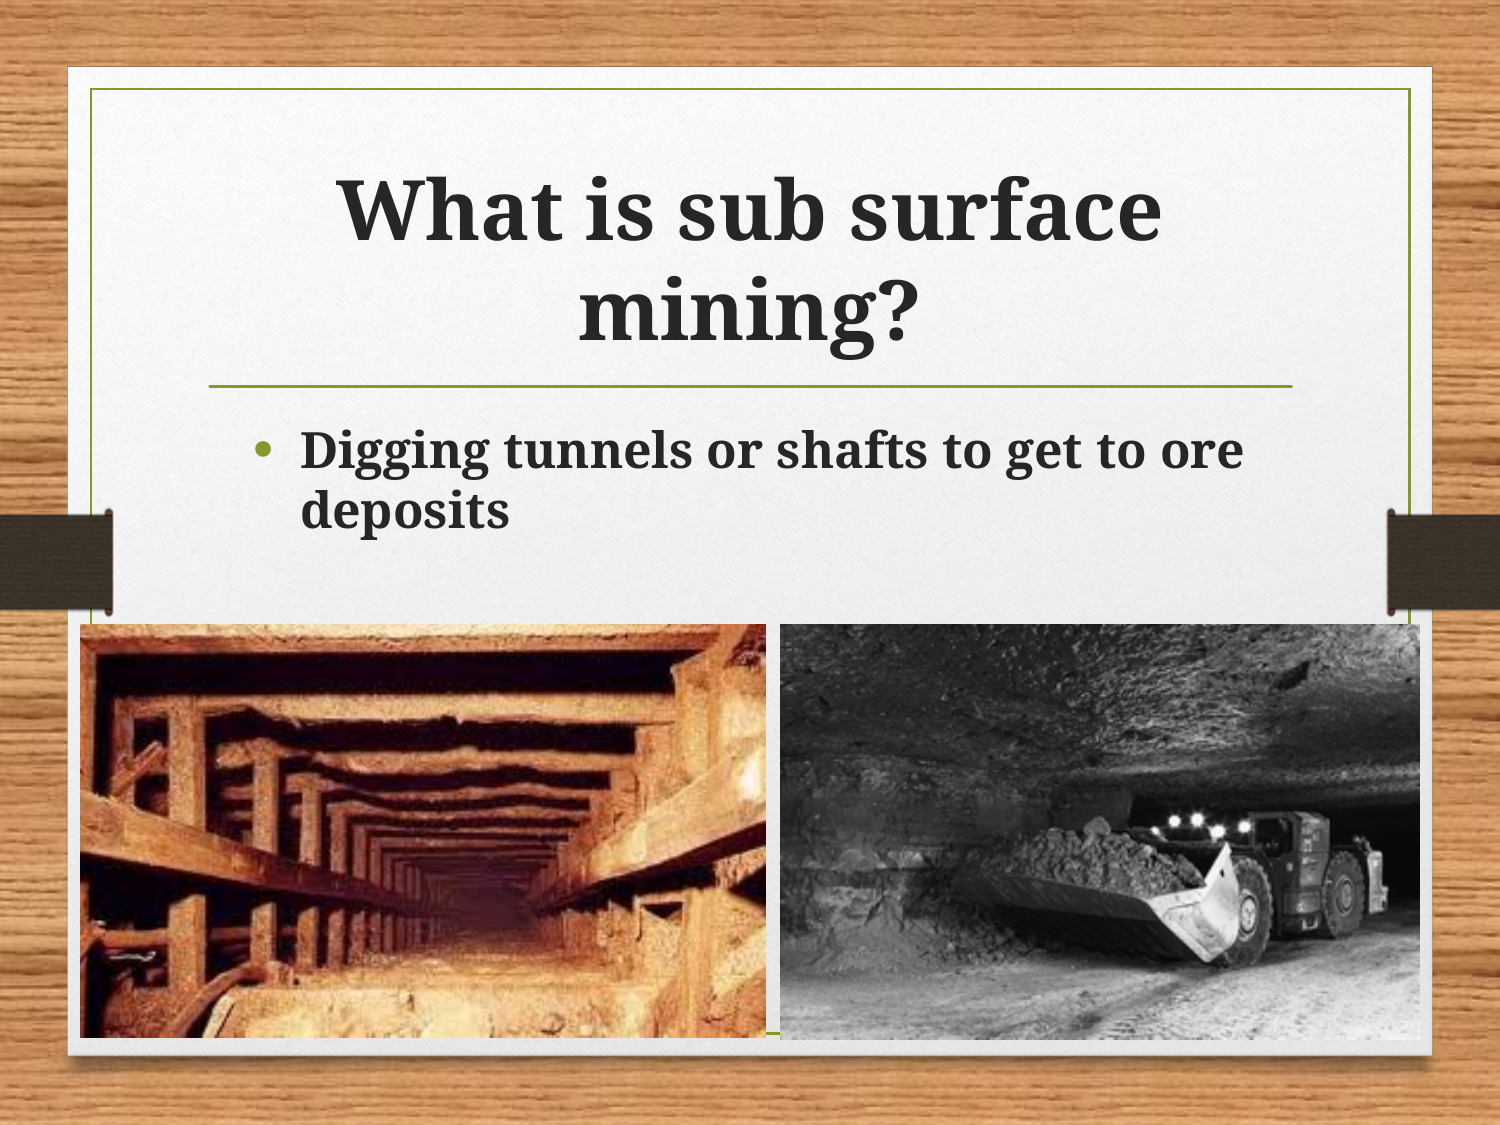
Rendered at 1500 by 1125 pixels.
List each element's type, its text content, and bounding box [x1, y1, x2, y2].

picture [0, 0, 1500, 1125]
list Digging tunnels or shafts to get to ore deposits [238, 410, 1264, 561]
title What is sub surface mining? [193, 150, 1309, 365]
